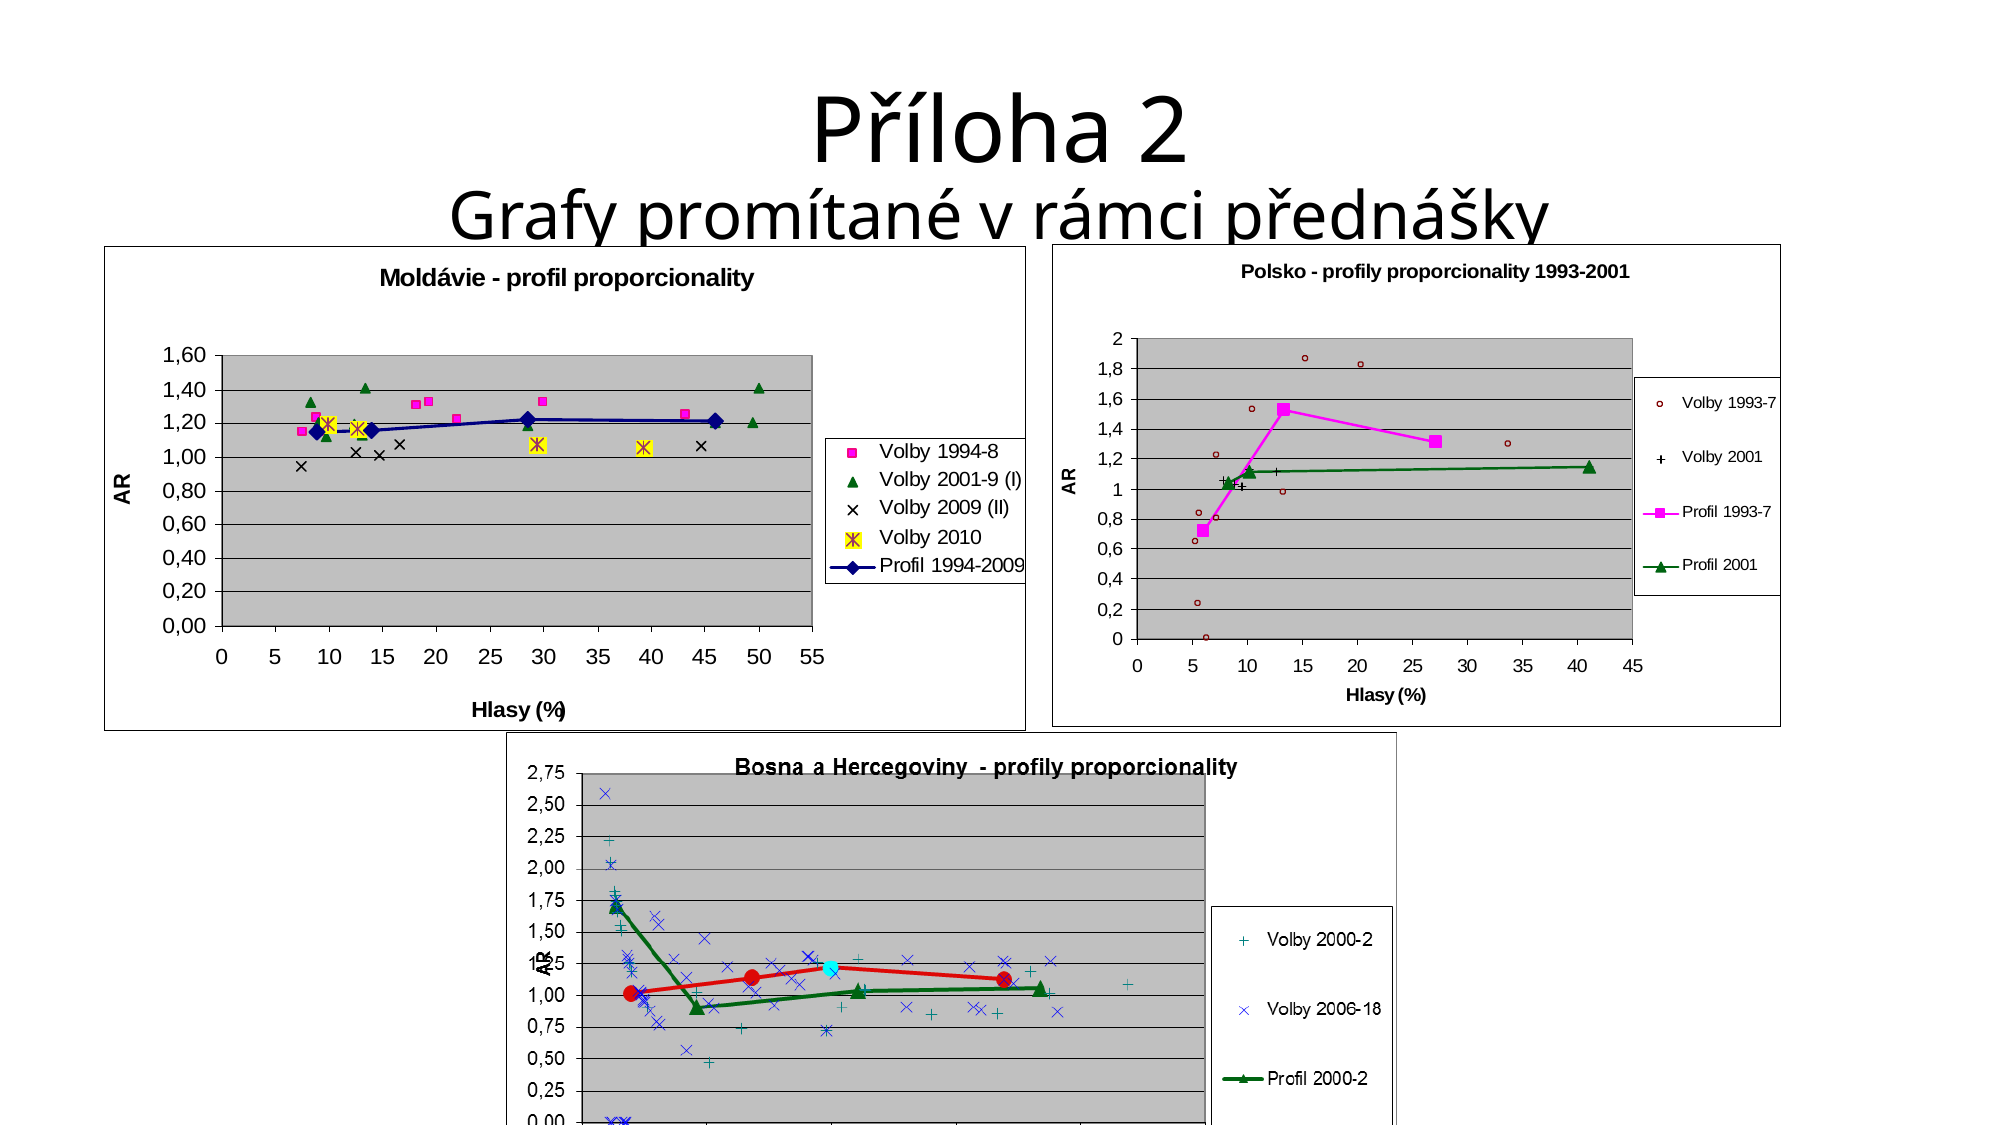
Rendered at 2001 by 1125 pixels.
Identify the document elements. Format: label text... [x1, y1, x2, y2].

title Příloha 2 Grafy promítané v rámci přednášky [137, 59, 1863, 278]
picture [96, 238, 1788, 1125]
